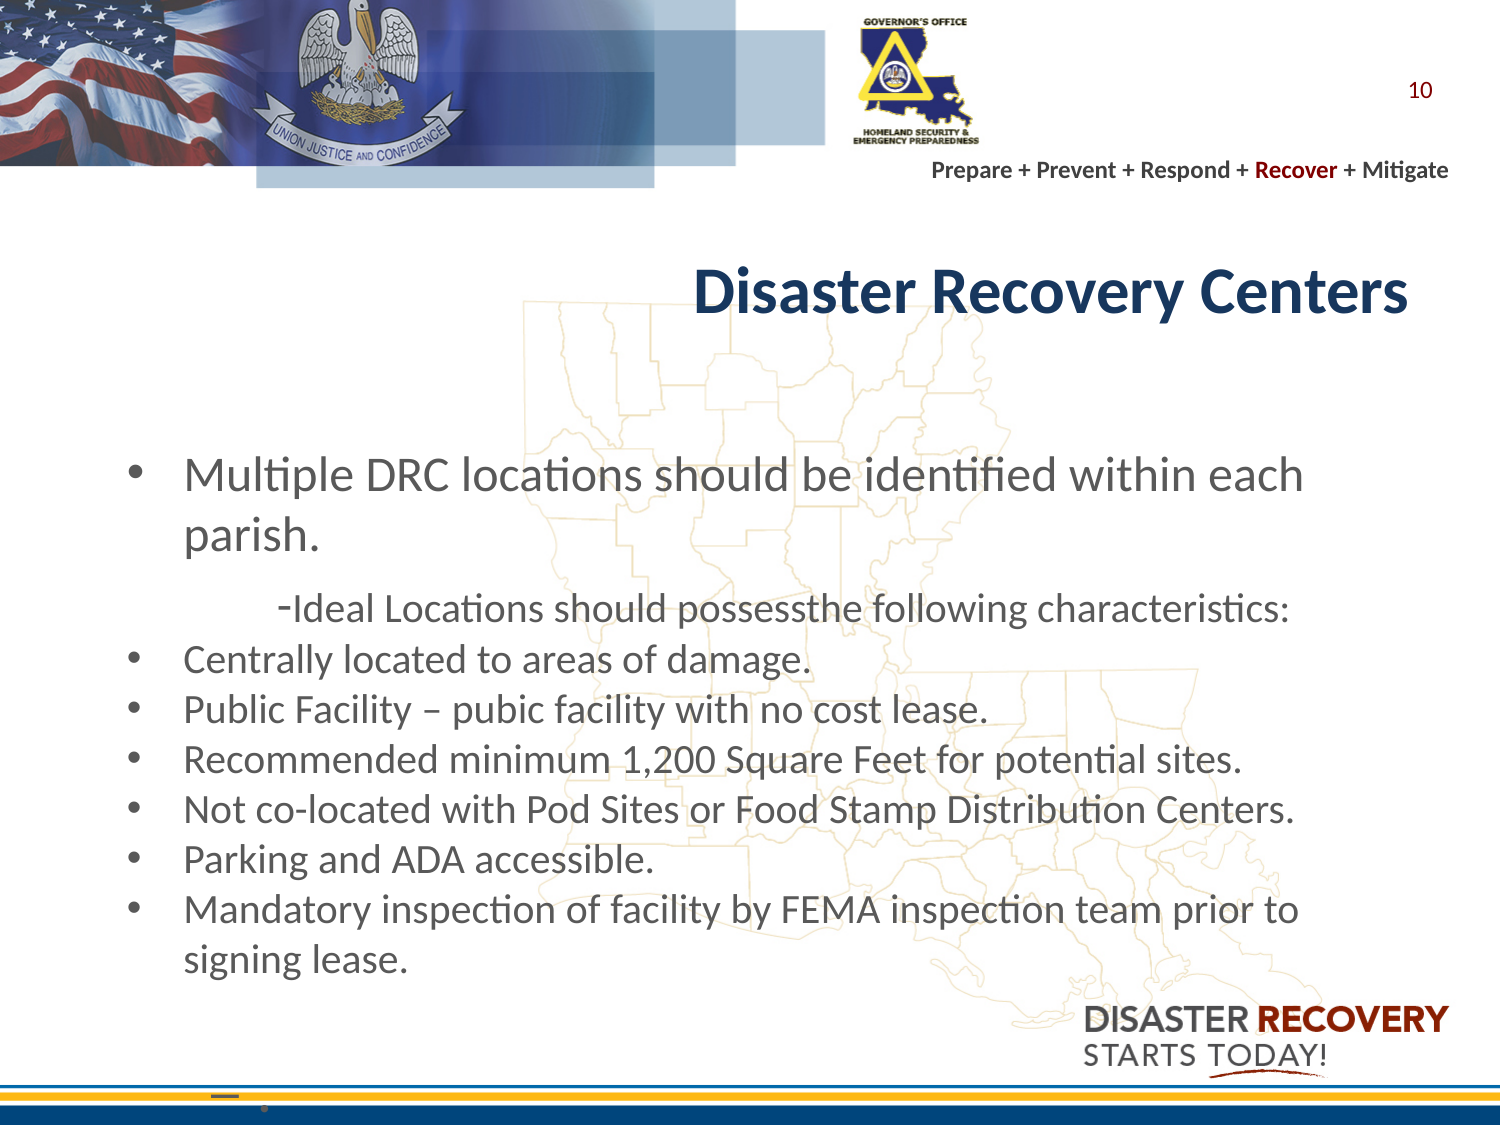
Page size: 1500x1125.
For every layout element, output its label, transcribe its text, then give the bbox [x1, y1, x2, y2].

picture [0, 0, 1500, 1125]
title Disaster Recovery Centers [75, 212, 1425, 361]
list Multiple DRC locations should be identified within each parish. -Ideal Locations should possessthe following characteristics: Centrally located to areas of damage. Public Facility – pubic facility with no cost lease. Recommended minimum 1,200 Square Feet for potential sites. Not co-located with Pod Sites or Food Stamp Distribution Centers. Parking and ADA accessible. Mandatory inspection of facility by FEMA inspection team prior to signing lease. . [75, 418, 1425, 981]
slide_number 10 [845, 31, 1448, 147]
